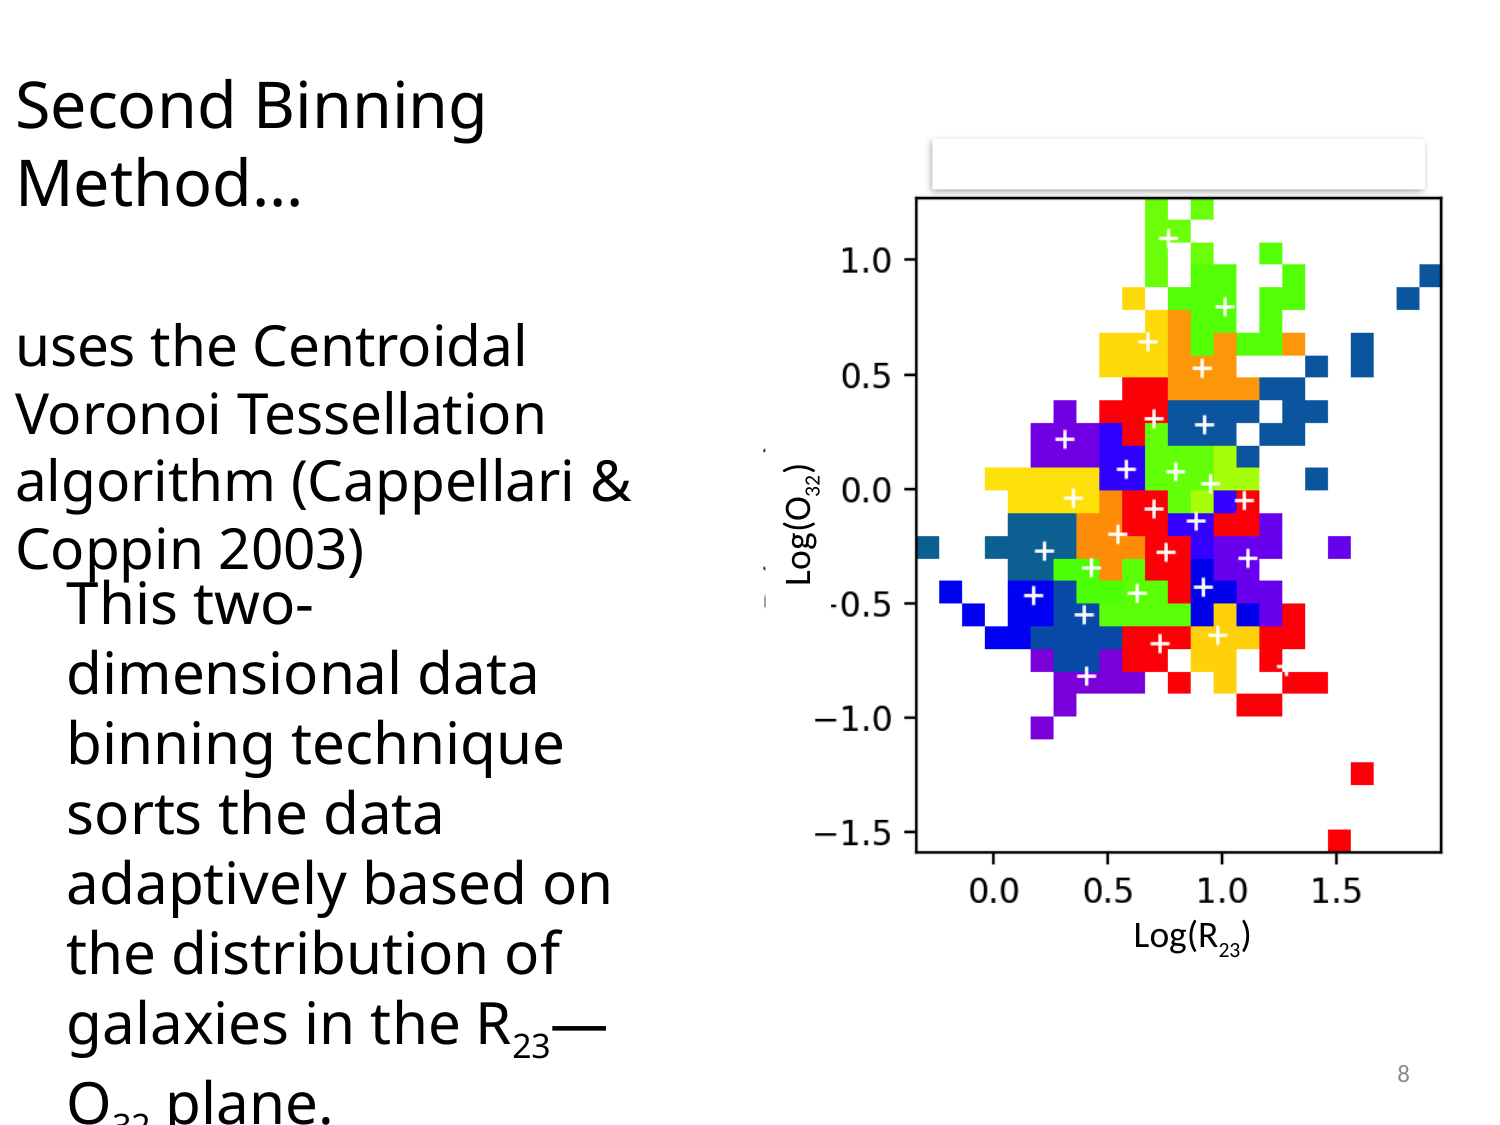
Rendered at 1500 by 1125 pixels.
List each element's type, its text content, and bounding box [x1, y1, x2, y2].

slide_number 8 [1074, 1042, 1425, 1103]
text_box This two-dimensional data binning technique sorts the data adaptively based on the distribution of galaxies in the R23—O32 plane. [52, 558, 659, 1125]
text_box Second Binning Method... uses the Centroidal Voronoi Tessellation algorithm (Cappellari & Coppin 2003) [0, 56, 766, 594]
picture [741, 138, 1467, 980]
